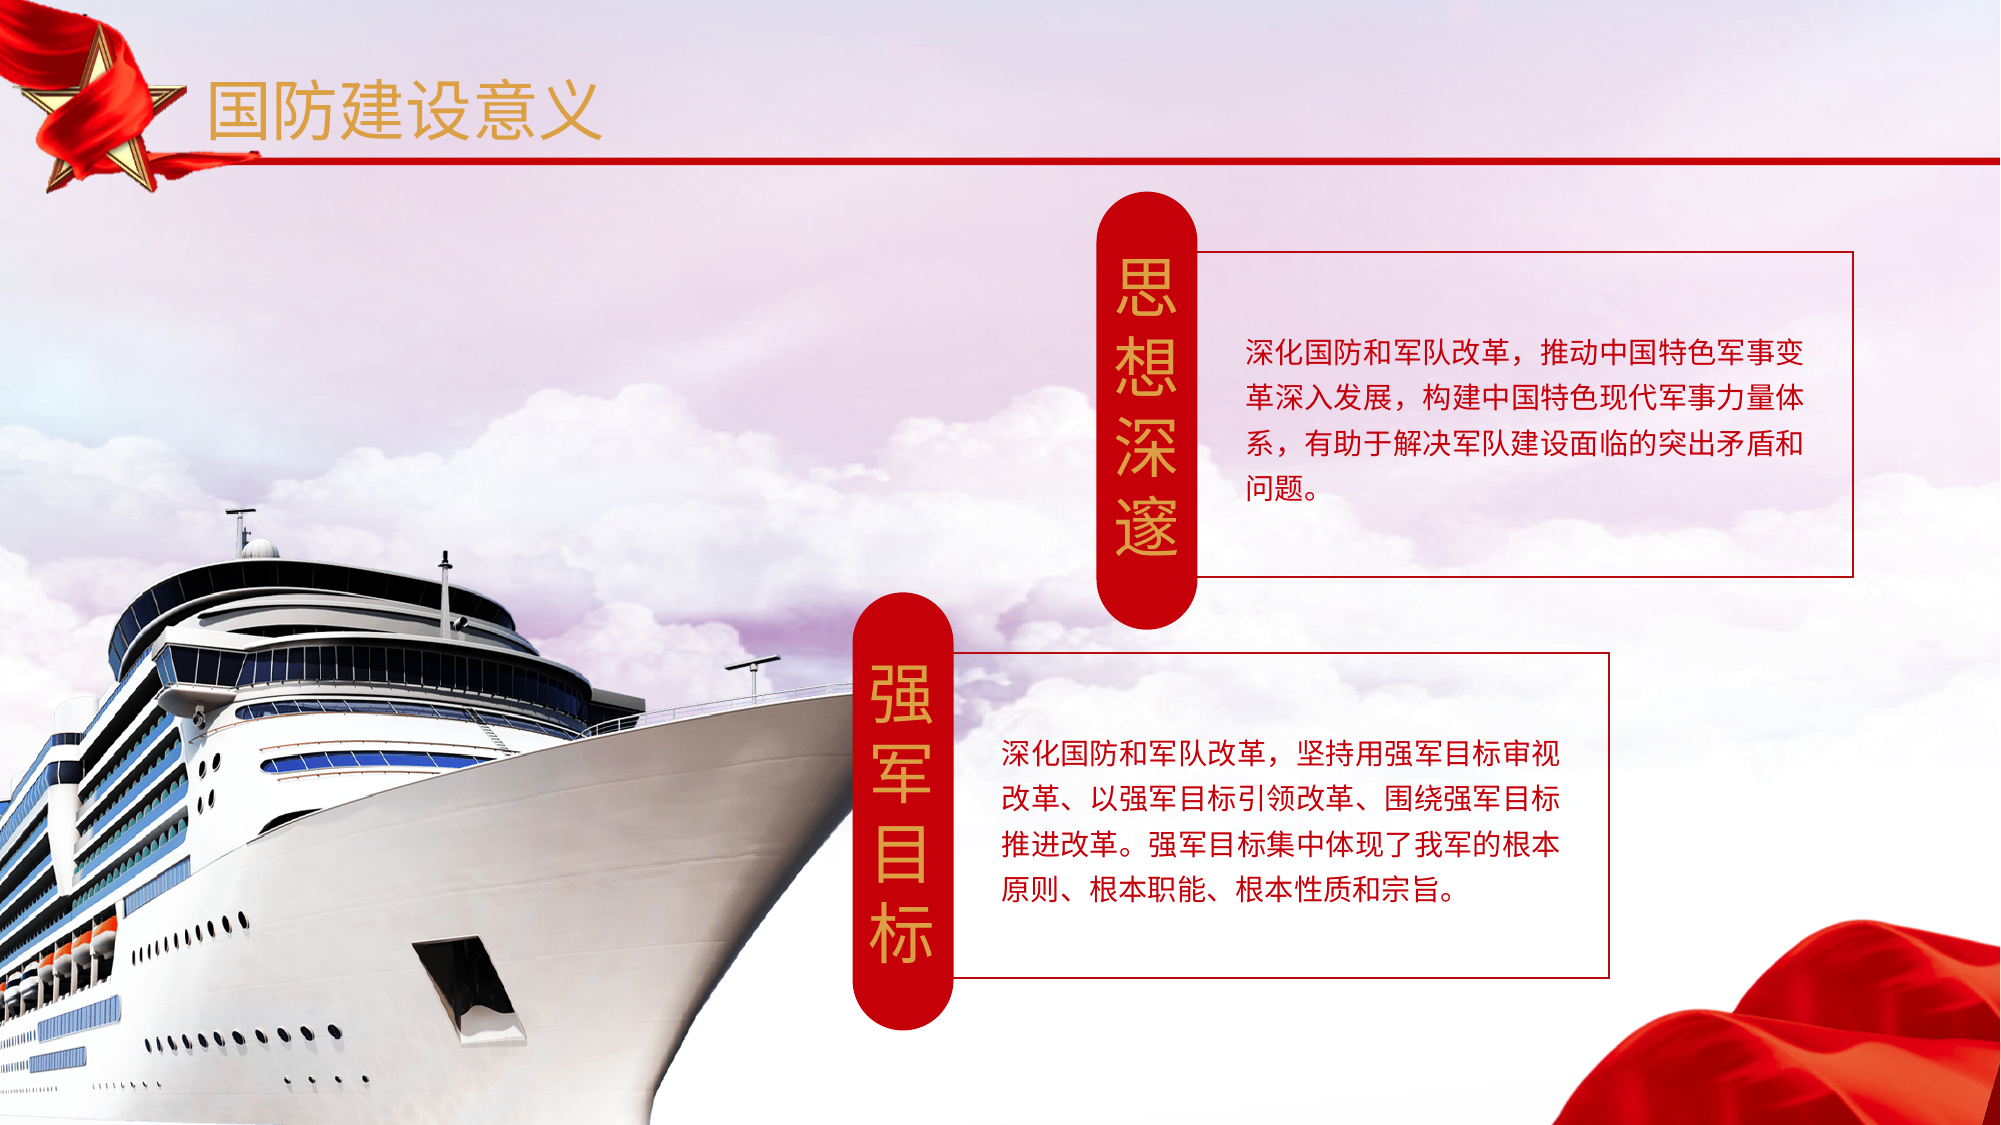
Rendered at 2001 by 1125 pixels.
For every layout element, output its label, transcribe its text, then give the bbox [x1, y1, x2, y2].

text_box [851, 592, 1610, 1031]
text_box 国防建设意义 [190, 61, 621, 157]
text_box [1096, 191, 1854, 630]
picture [0, 0, 2001, 1125]
